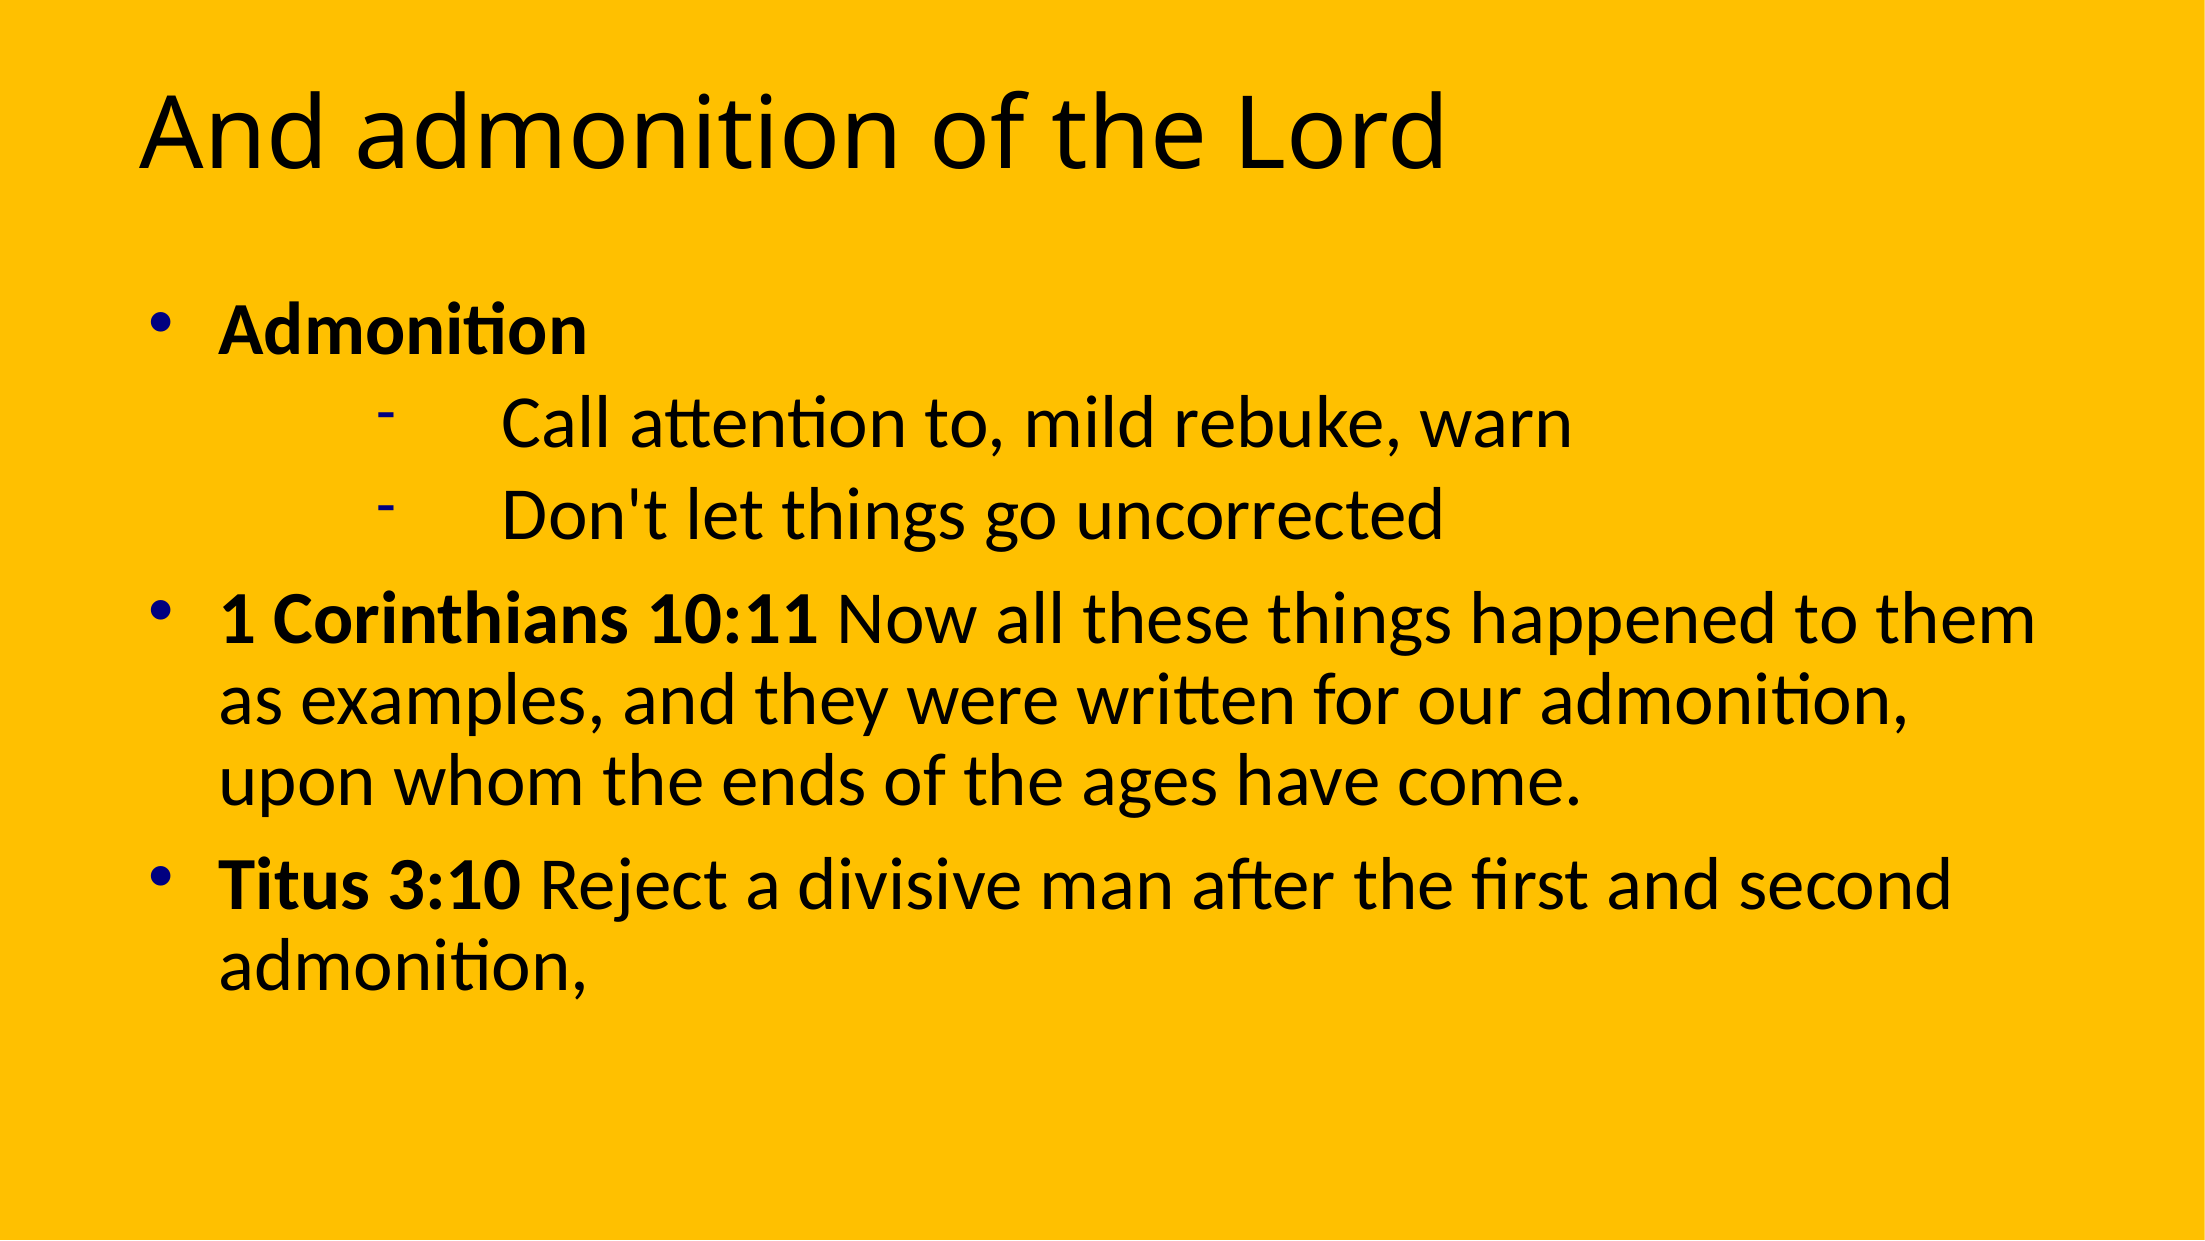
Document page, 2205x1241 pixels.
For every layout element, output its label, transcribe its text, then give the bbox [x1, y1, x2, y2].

list Admonition Call attention to, mild rebuke, warn Don't let things go uncorrected 1 Corinthians 10:11 Now all these things happened to them as examples, and they were written for our admonition, upon whom the ends of the ages have come. Titus 3:10 Reject a divisive man after the first and second admonition, [110, 282, 2094, 1213]
title And admonition of the Lord [139, 45, 2124, 220]
